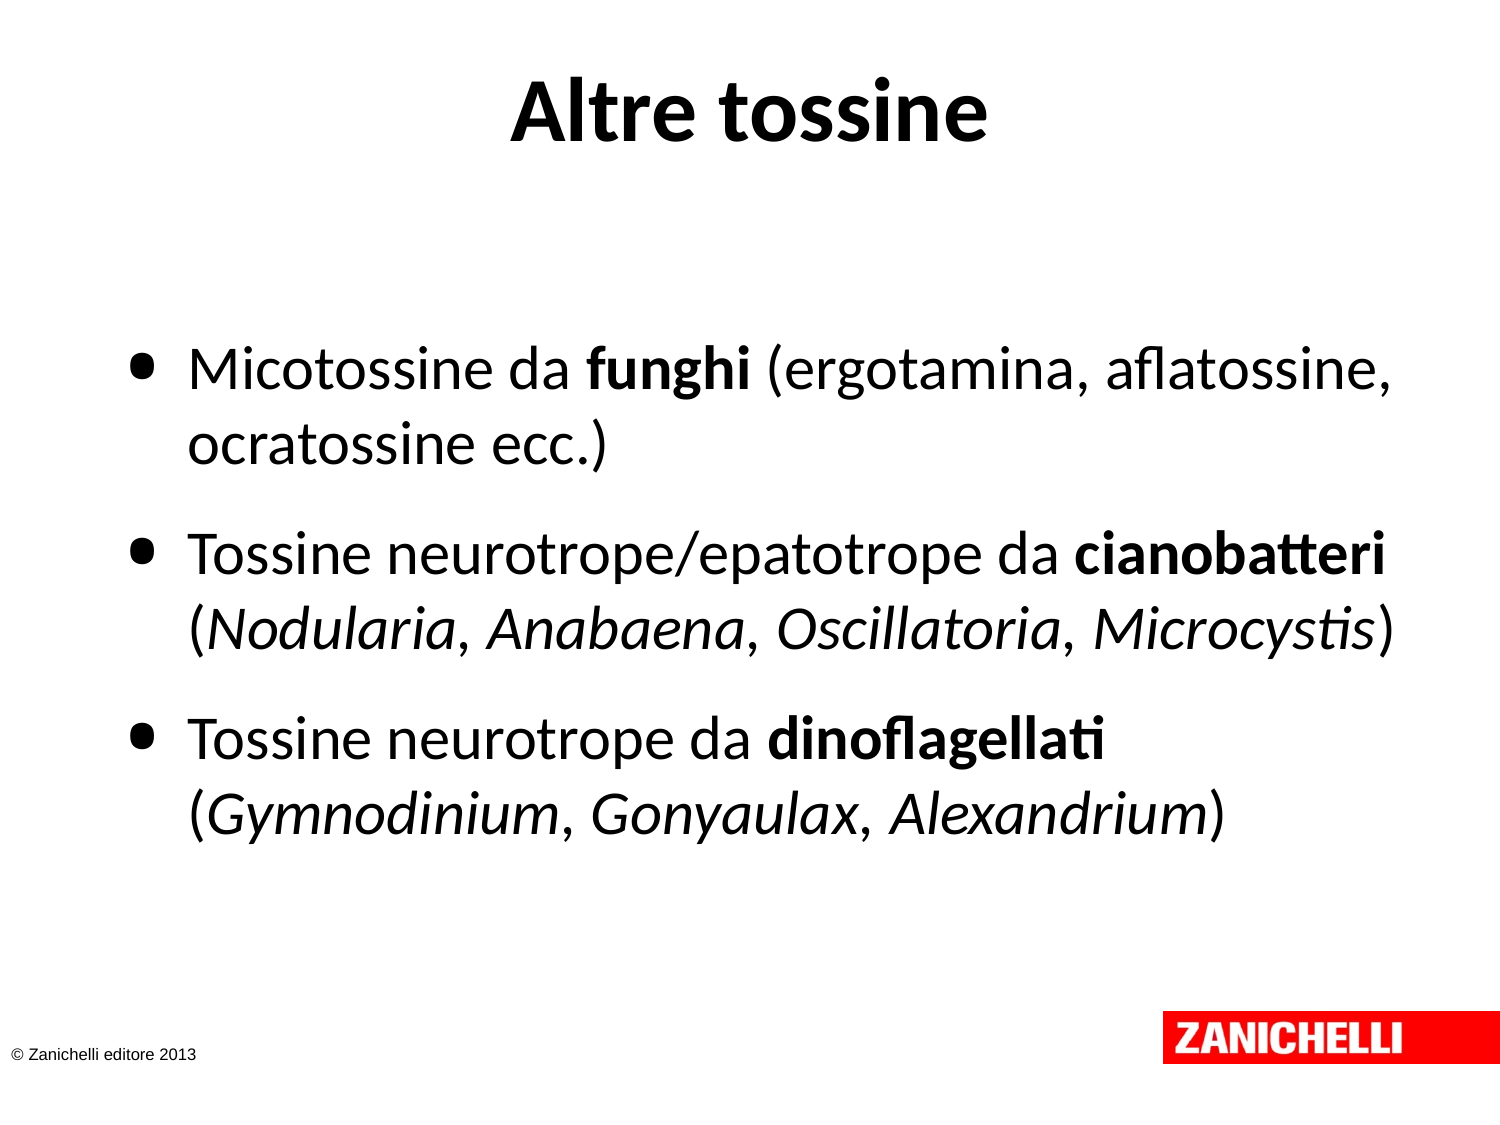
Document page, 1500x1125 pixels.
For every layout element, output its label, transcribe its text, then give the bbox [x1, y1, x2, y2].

list Micotossine da funghi (ergotamina, aflatossine, ocratossine ecc.) Tossine neurotrope/epatotrope da cianobatteri (Nodularia, Anabaena, Oscillatoria, Microcystis) Tossine neurotrope da dinoflagellati (Gymnodinium, Gonyaulax, Alexandrium) [75, 321, 1425, 929]
picture [1163, 1011, 1500, 1064]
title Altre tossine [75, 45, 1425, 185]
